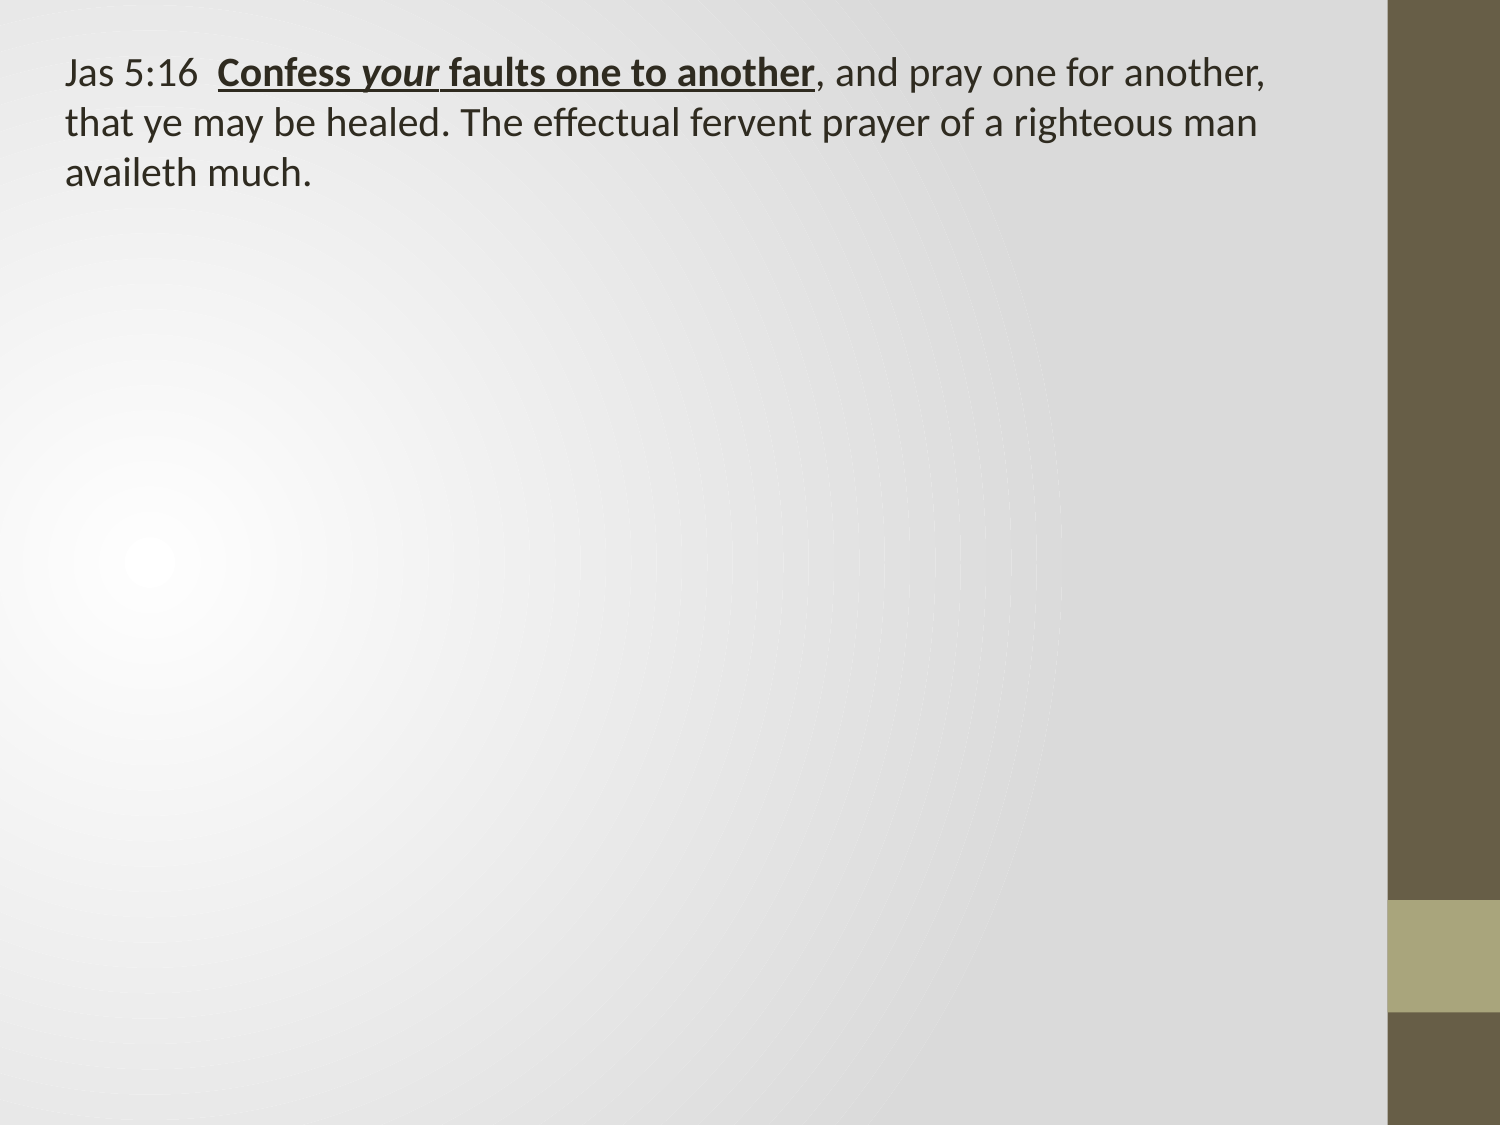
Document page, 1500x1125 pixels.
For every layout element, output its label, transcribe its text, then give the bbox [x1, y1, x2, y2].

text_box Jas 5:16 Confess your faults one to another, and pray one for another, that ye may be healed. The effectual fervent prayer of a righteous man availeth much. [49, 37, 1338, 253]
